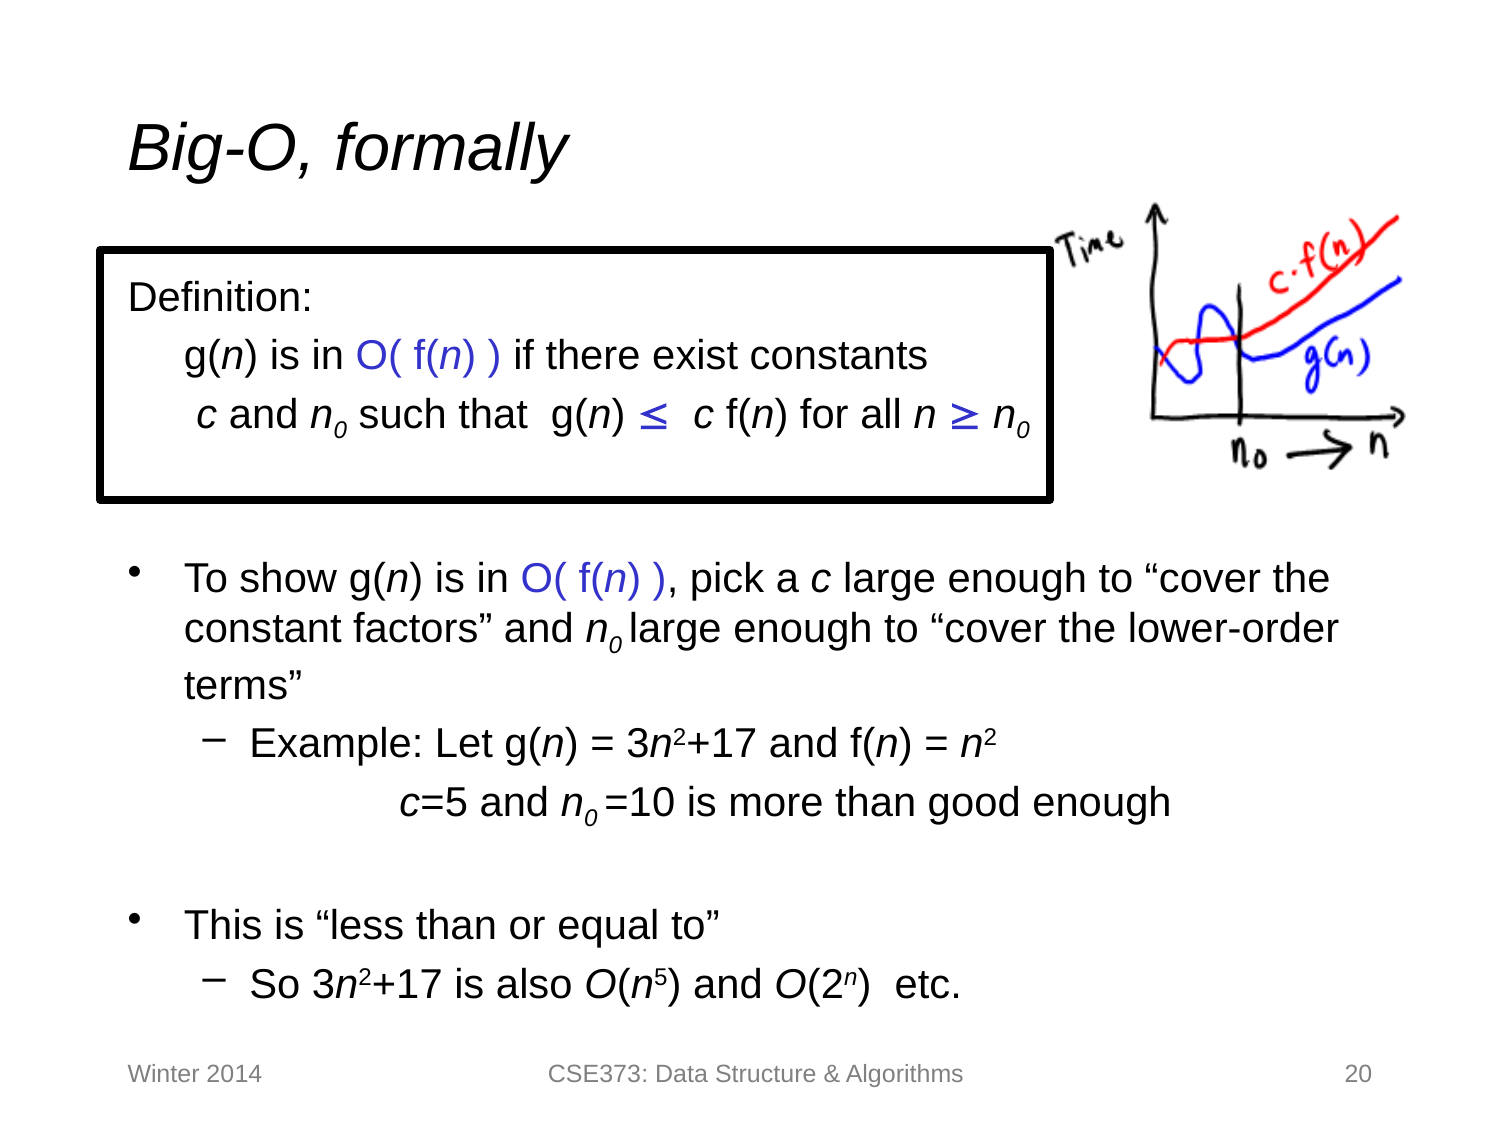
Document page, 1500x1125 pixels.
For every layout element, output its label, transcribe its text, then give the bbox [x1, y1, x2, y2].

title Big-O, formally [112, 49, 1388, 238]
slide_number 20 [1074, 1049, 1388, 1125]
list Definition: g(n) is in O( f(n) ) if there exist constants c and n0 such that g(n)  c f(n) for all n  n0 To show g(n) is in O( f(n) ), pick a c large enough to “cover the constant factors” and n0 large enough to “cover the lower-order terms” Example: Let g(n) = 3n2+17 and f(n) = n2 c=5 and n0 =10 is more than good enough This is “less than or equal to” So 3n2+17 is also O(n5) and O(2n) etc. [112, 500, 1388, 1001]
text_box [1049, 192, 1451, 501]
slide_number Winter 2014 [112, 1049, 426, 1125]
footer CSE373: Data Structure & Algorithms [474, 1049, 1038, 1125]
text_box [99, 249, 1044, 500]
